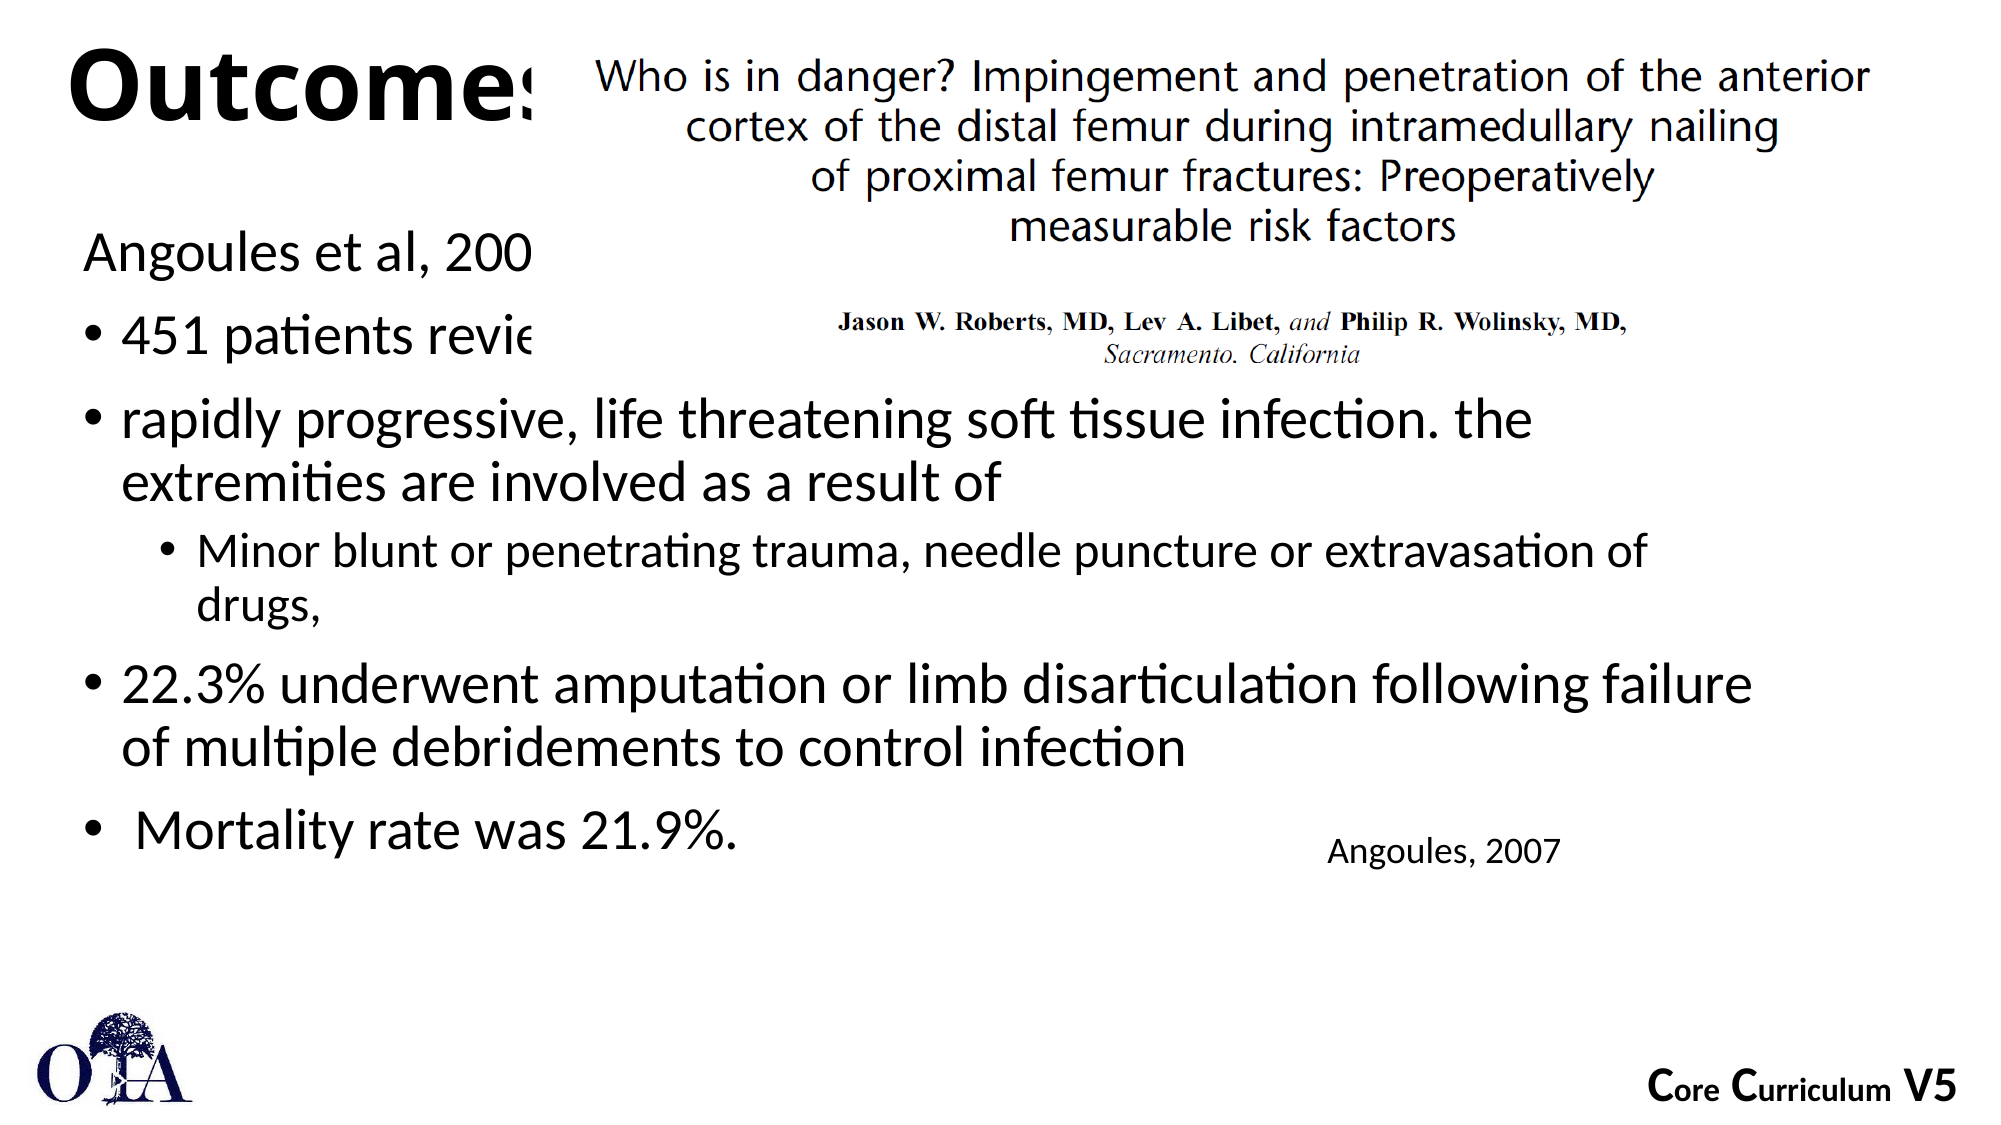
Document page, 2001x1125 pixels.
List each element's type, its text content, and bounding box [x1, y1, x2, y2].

title Outcomes [50, 27, 531, 245]
list Angoules et al, 2007 451 patients reviewed rapidly progressive, life threatening soft tissue infection. the extremities are involved as a result of Minor blunt or penetrating trauma, needle puncture or extravasation of drugs, 22.3% underwent amputation or limb disarticulation following failure of multiple debridements to control infection Mortality rate was 21.9%. [69, 213, 1794, 928]
picture [531, 25, 1882, 363]
text_box Angoules, 2007 [1312, 818, 1882, 879]
picture [28, 1010, 200, 1108]
